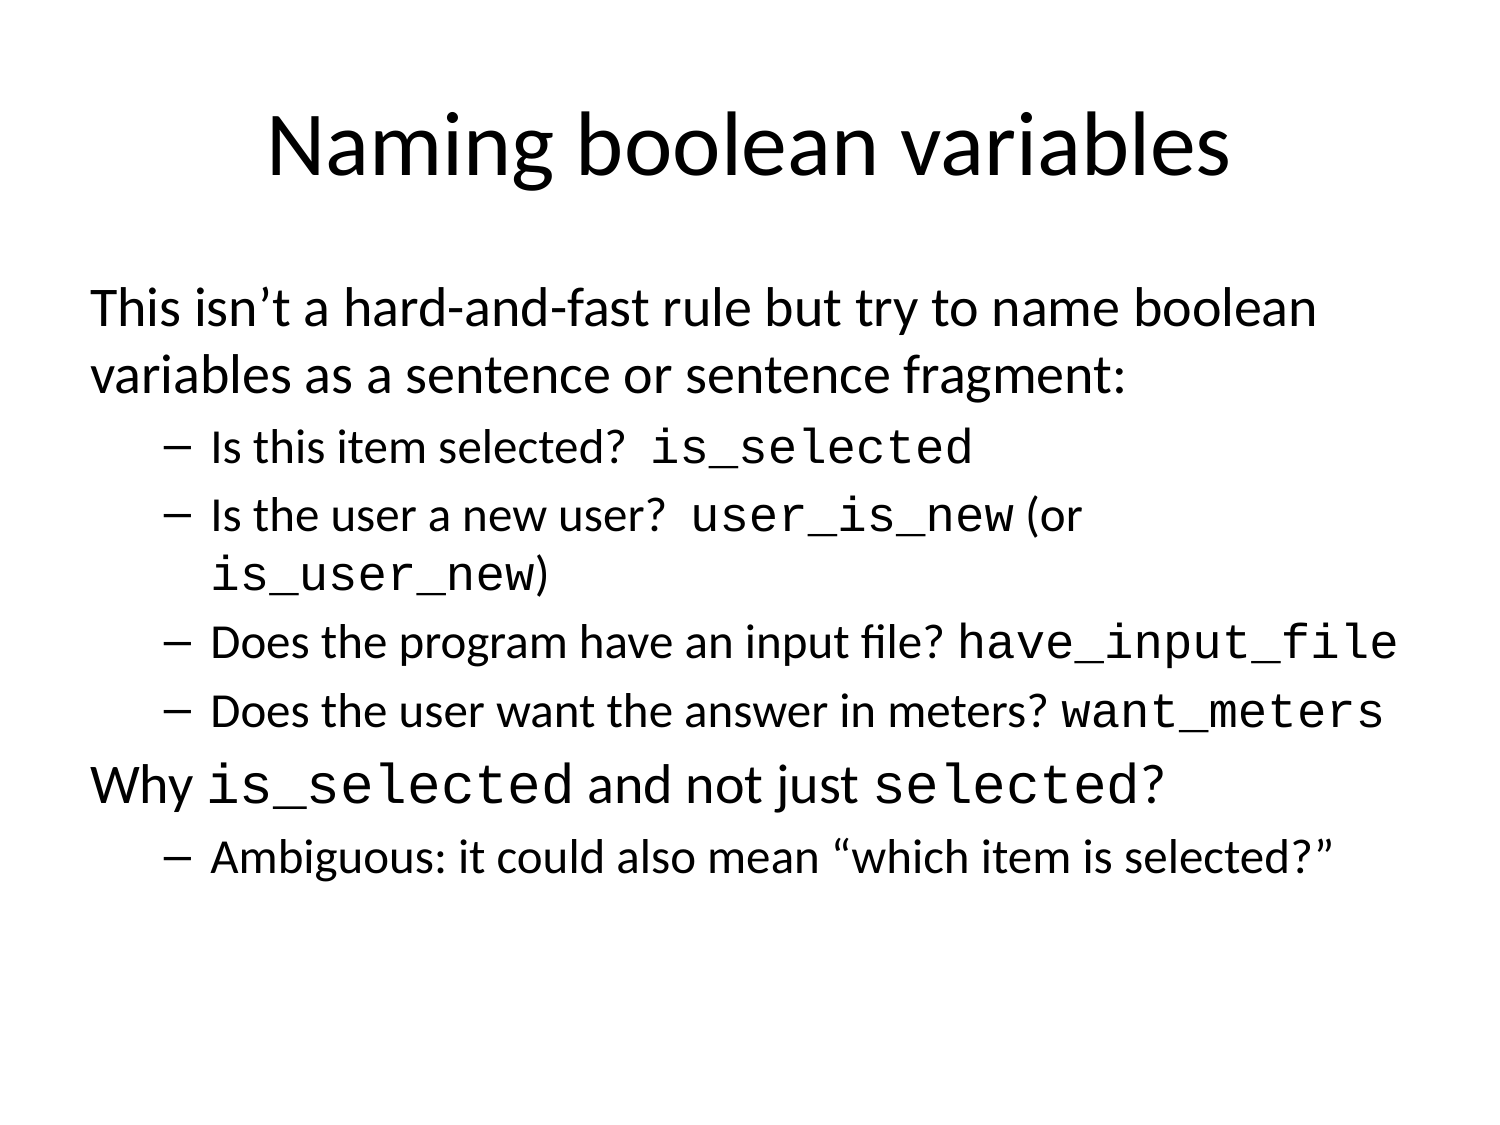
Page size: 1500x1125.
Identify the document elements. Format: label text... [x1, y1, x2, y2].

title Naming boolean variables [75, 45, 1425, 233]
list This isn’t a hard-and-fast rule but try to name boolean variables as a sentence or sentence fragment: Is this item selected? is_selected Is the user a new user? user_is_new (or is_user_new) Does the program have an input file? have_input_file Does the user want the answer in meters? want_meters Why is_selected and not just selected? Ambiguous: it could also mean “which item is selected?” [75, 262, 1425, 1005]
